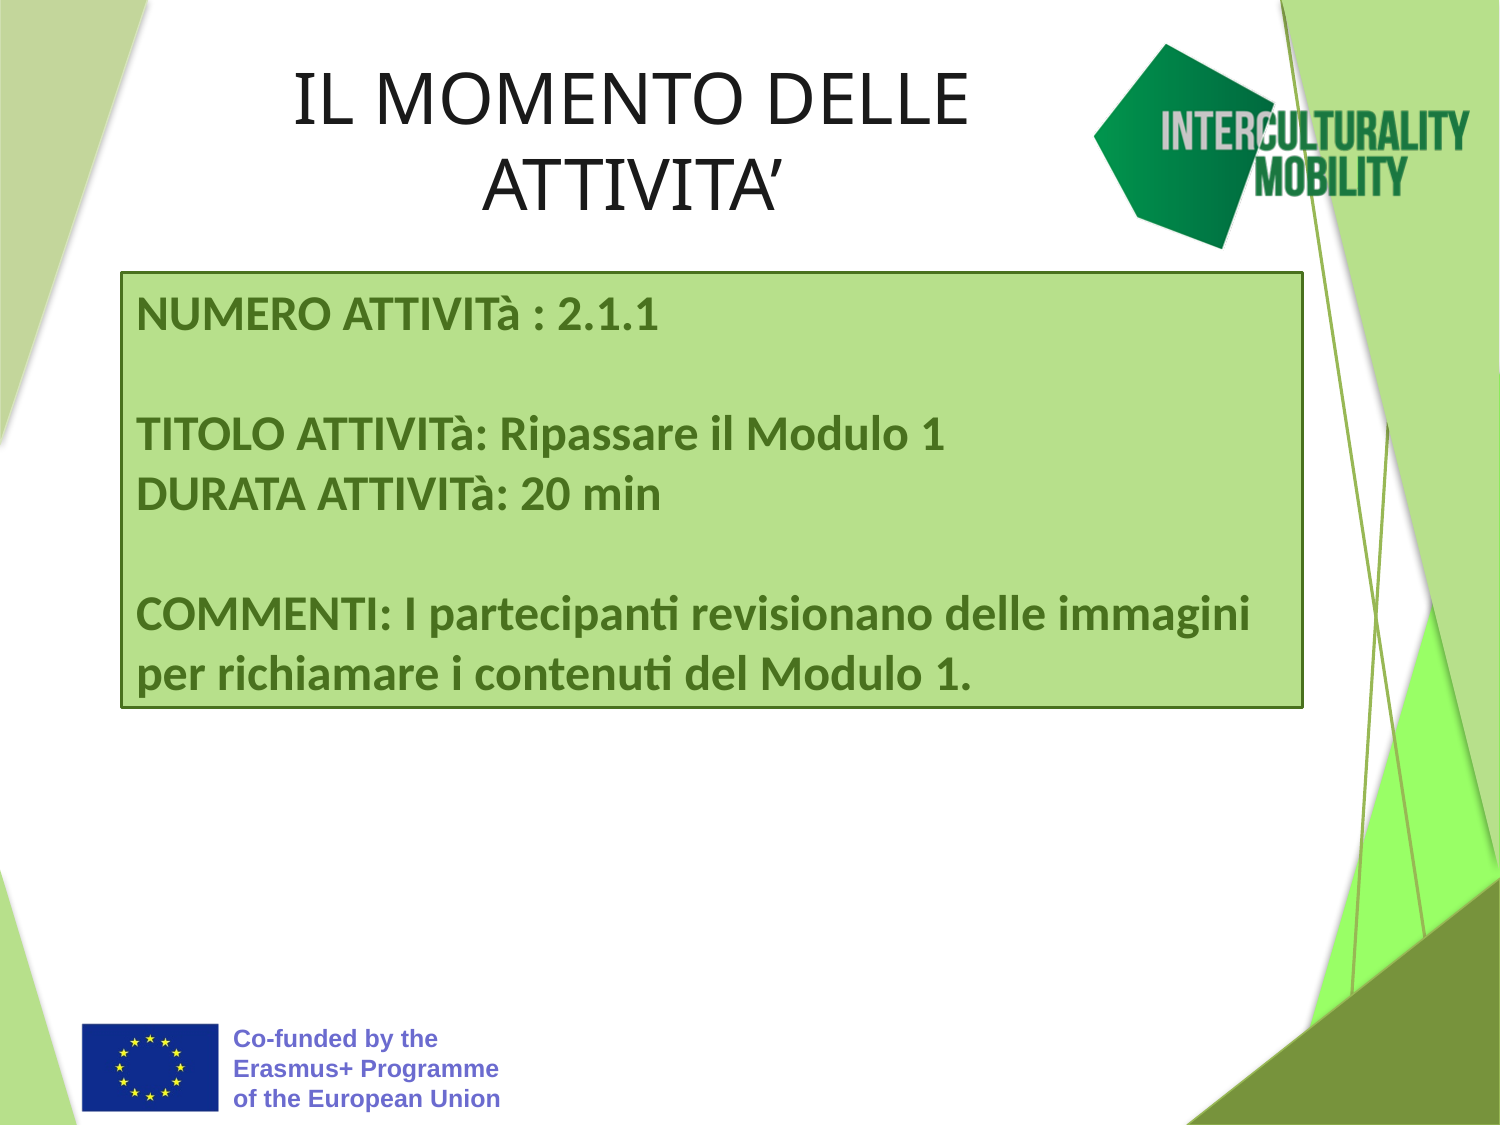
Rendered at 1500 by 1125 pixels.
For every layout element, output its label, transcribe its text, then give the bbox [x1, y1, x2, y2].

text_box NUMERO ATTIVITà : 2.1.1 TITOLO ATTIVITà: Ripassare il Modulo 1 DURATA ATTIVITà: 20 min COMMENTI: I partecipanti revisionano delle immagini per richiamare i contenuti del Modulo 1. [121, 272, 1303, 708]
picture [1092, 42, 1470, 251]
picture [238, 1096, 243, 1105]
title IL MOMENTO DELLE ATTIVITA’ [123, 45, 1142, 233]
picture [53, 999, 243, 1125]
picture [238, 1032, 243, 1044]
